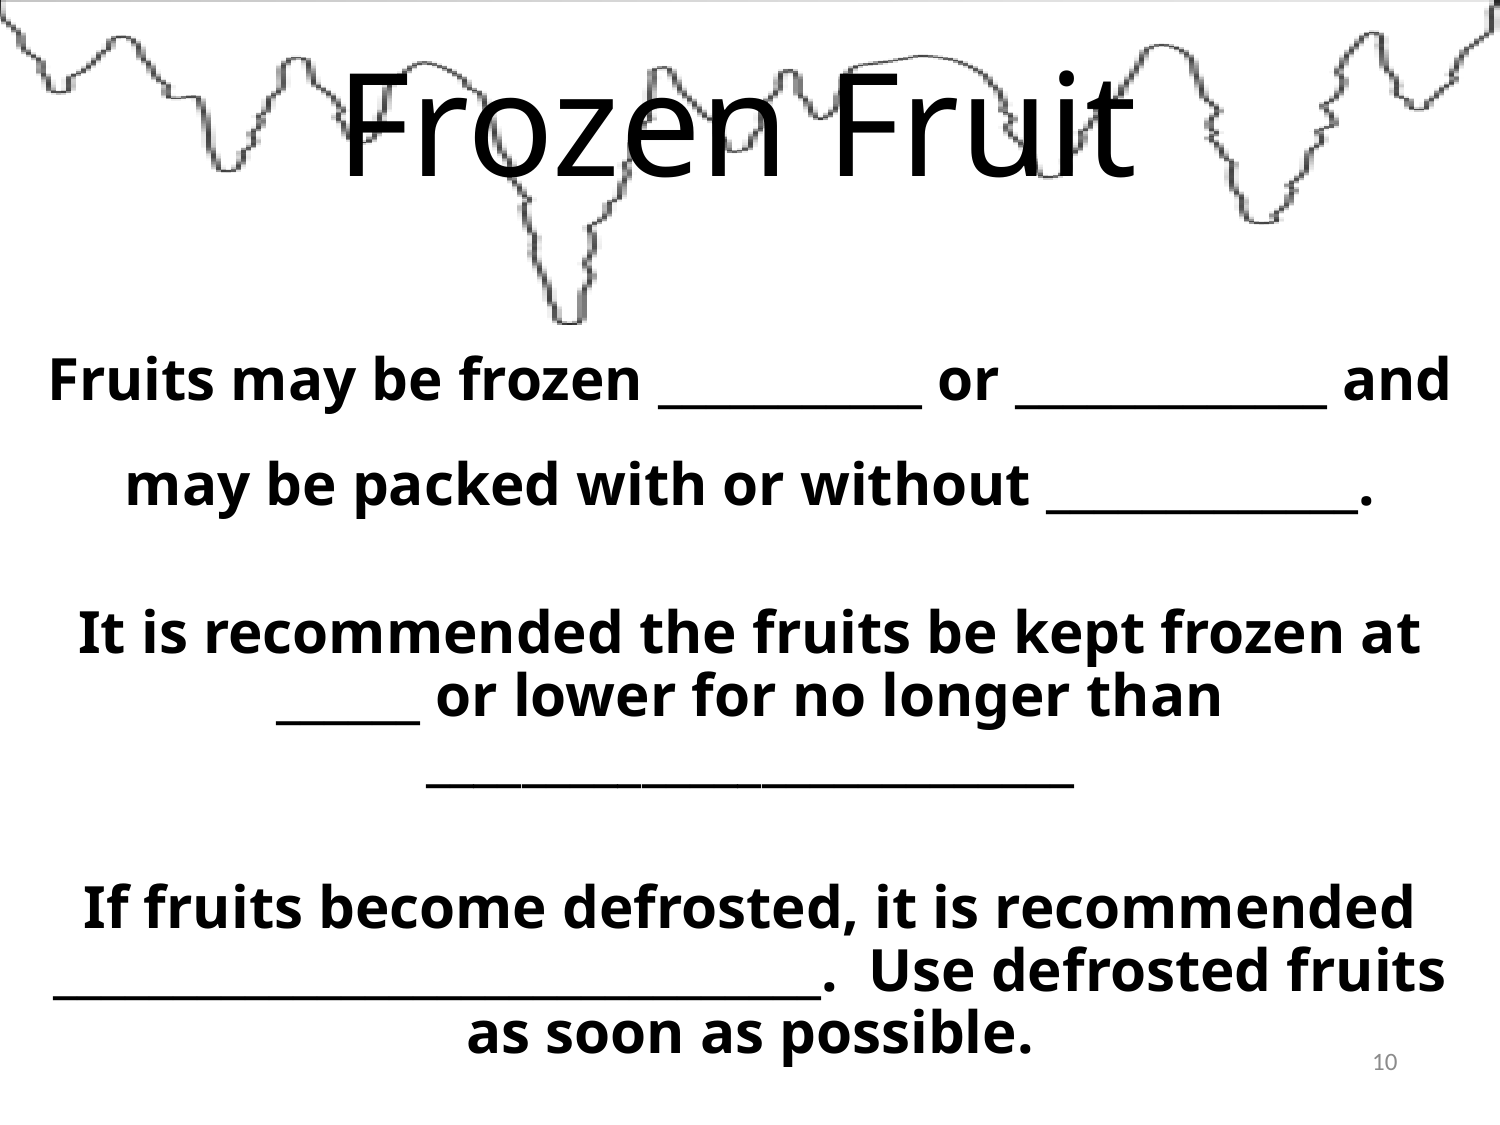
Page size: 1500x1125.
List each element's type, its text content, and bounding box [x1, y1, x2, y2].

picture [0, 0, 1500, 326]
list Fruits may be frozen ___________ or _____________ and may be packed with or without _____________. It is recommended the fruits be kept frozen at ______ or lower for no longer than ___________________________ If fruits become defrosted, it is recommended ________________________________. Use defrosted fruits as soon as possible. [0, 334, 1500, 1125]
